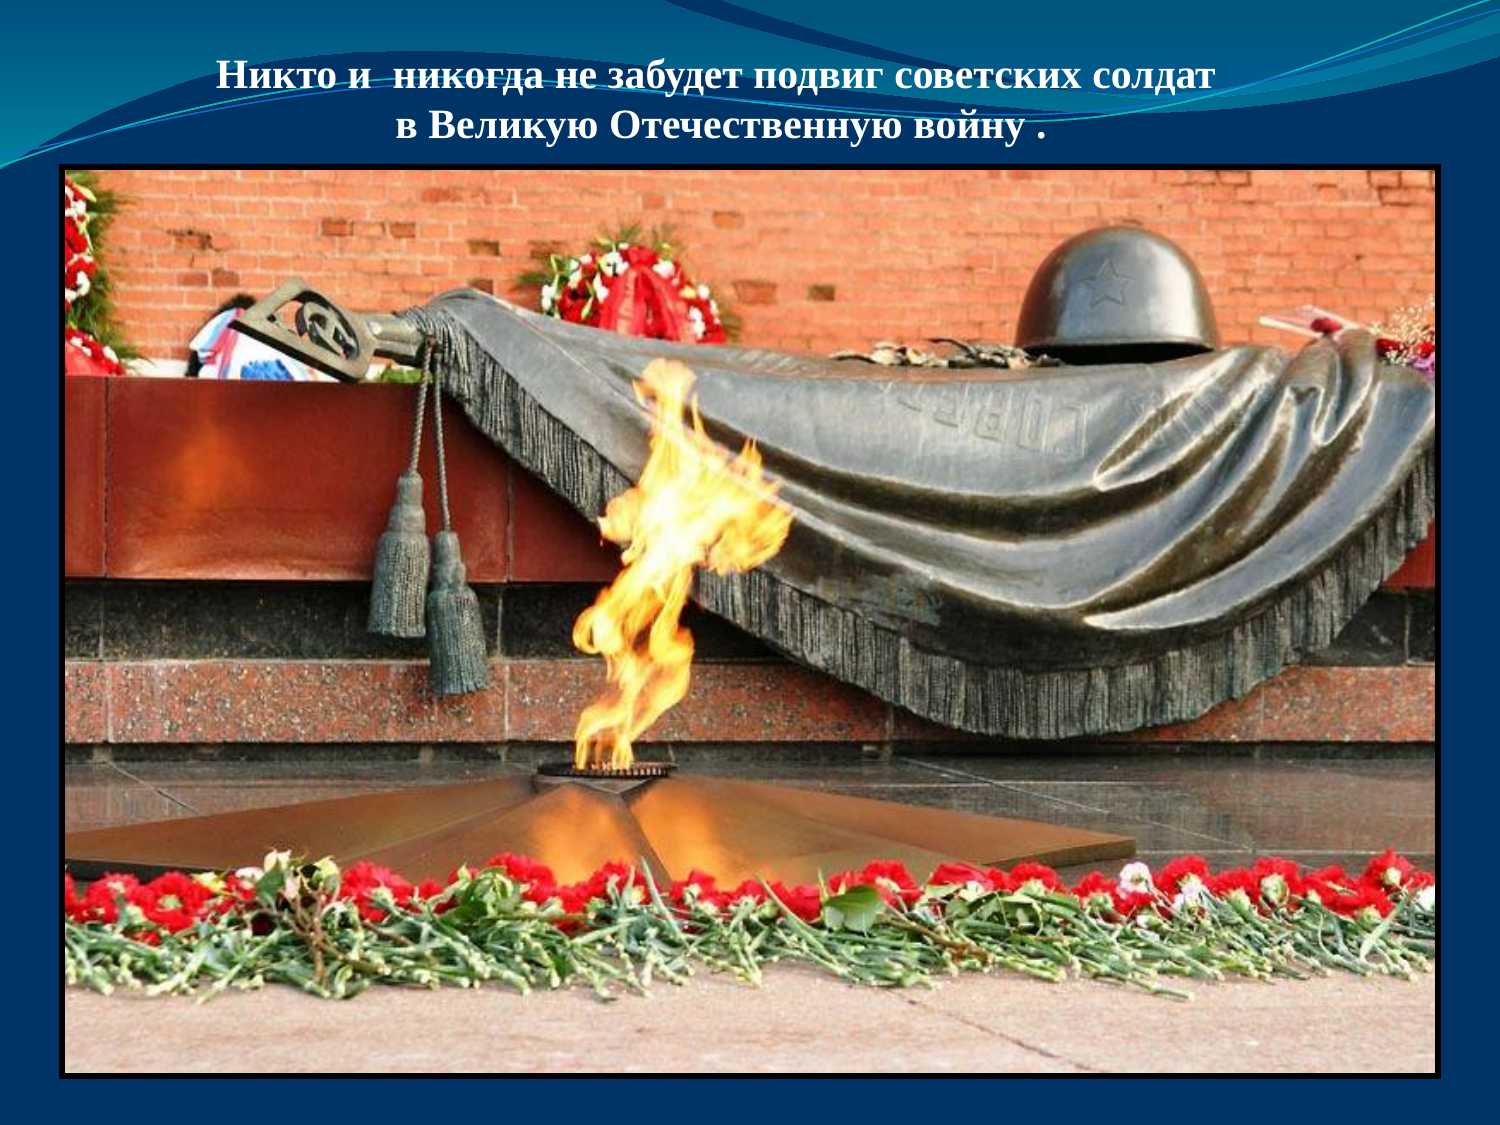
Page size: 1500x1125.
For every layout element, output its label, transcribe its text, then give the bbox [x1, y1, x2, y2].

text_box Никто и никогда не забудет подвиг советских солдат в Великую Отечественную войну . [200, 39, 1242, 154]
picture [64, 169, 1436, 1074]
